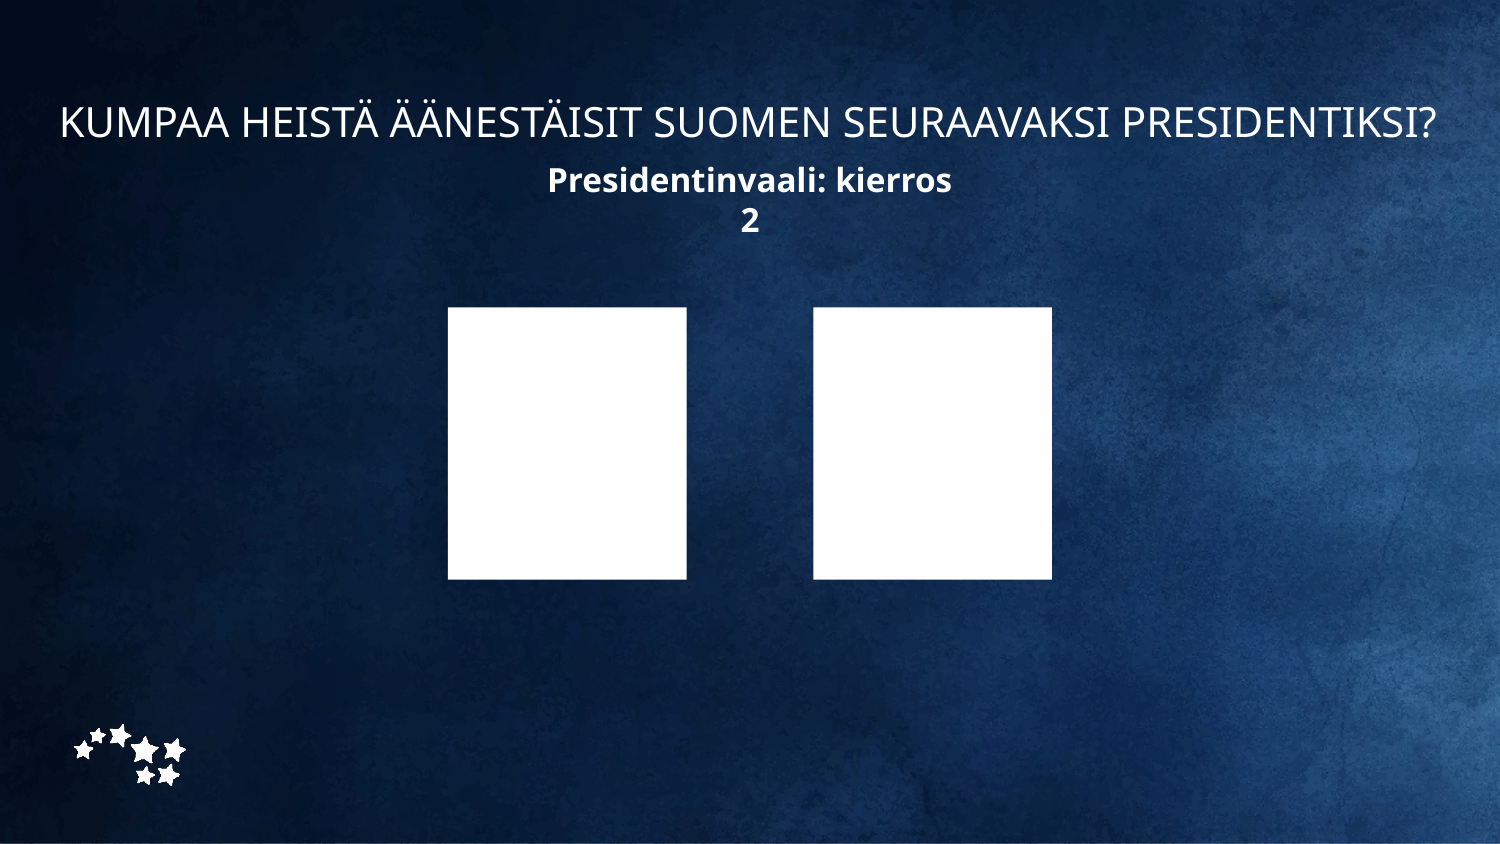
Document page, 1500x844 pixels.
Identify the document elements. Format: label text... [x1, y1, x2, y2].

text_box KUMPAA HEISTÄ ÄÄNESTÄISIT SUOMEN SEURAAVAKSI PRESIDENTIKSI? [15, 41, 1481, 200]
text_box [813, 307, 1052, 580]
text_box Presidentinvaali: kierros 2 [524, 166, 976, 233]
text_box [447, 307, 687, 580]
picture [0, 0, 1500, 844]
